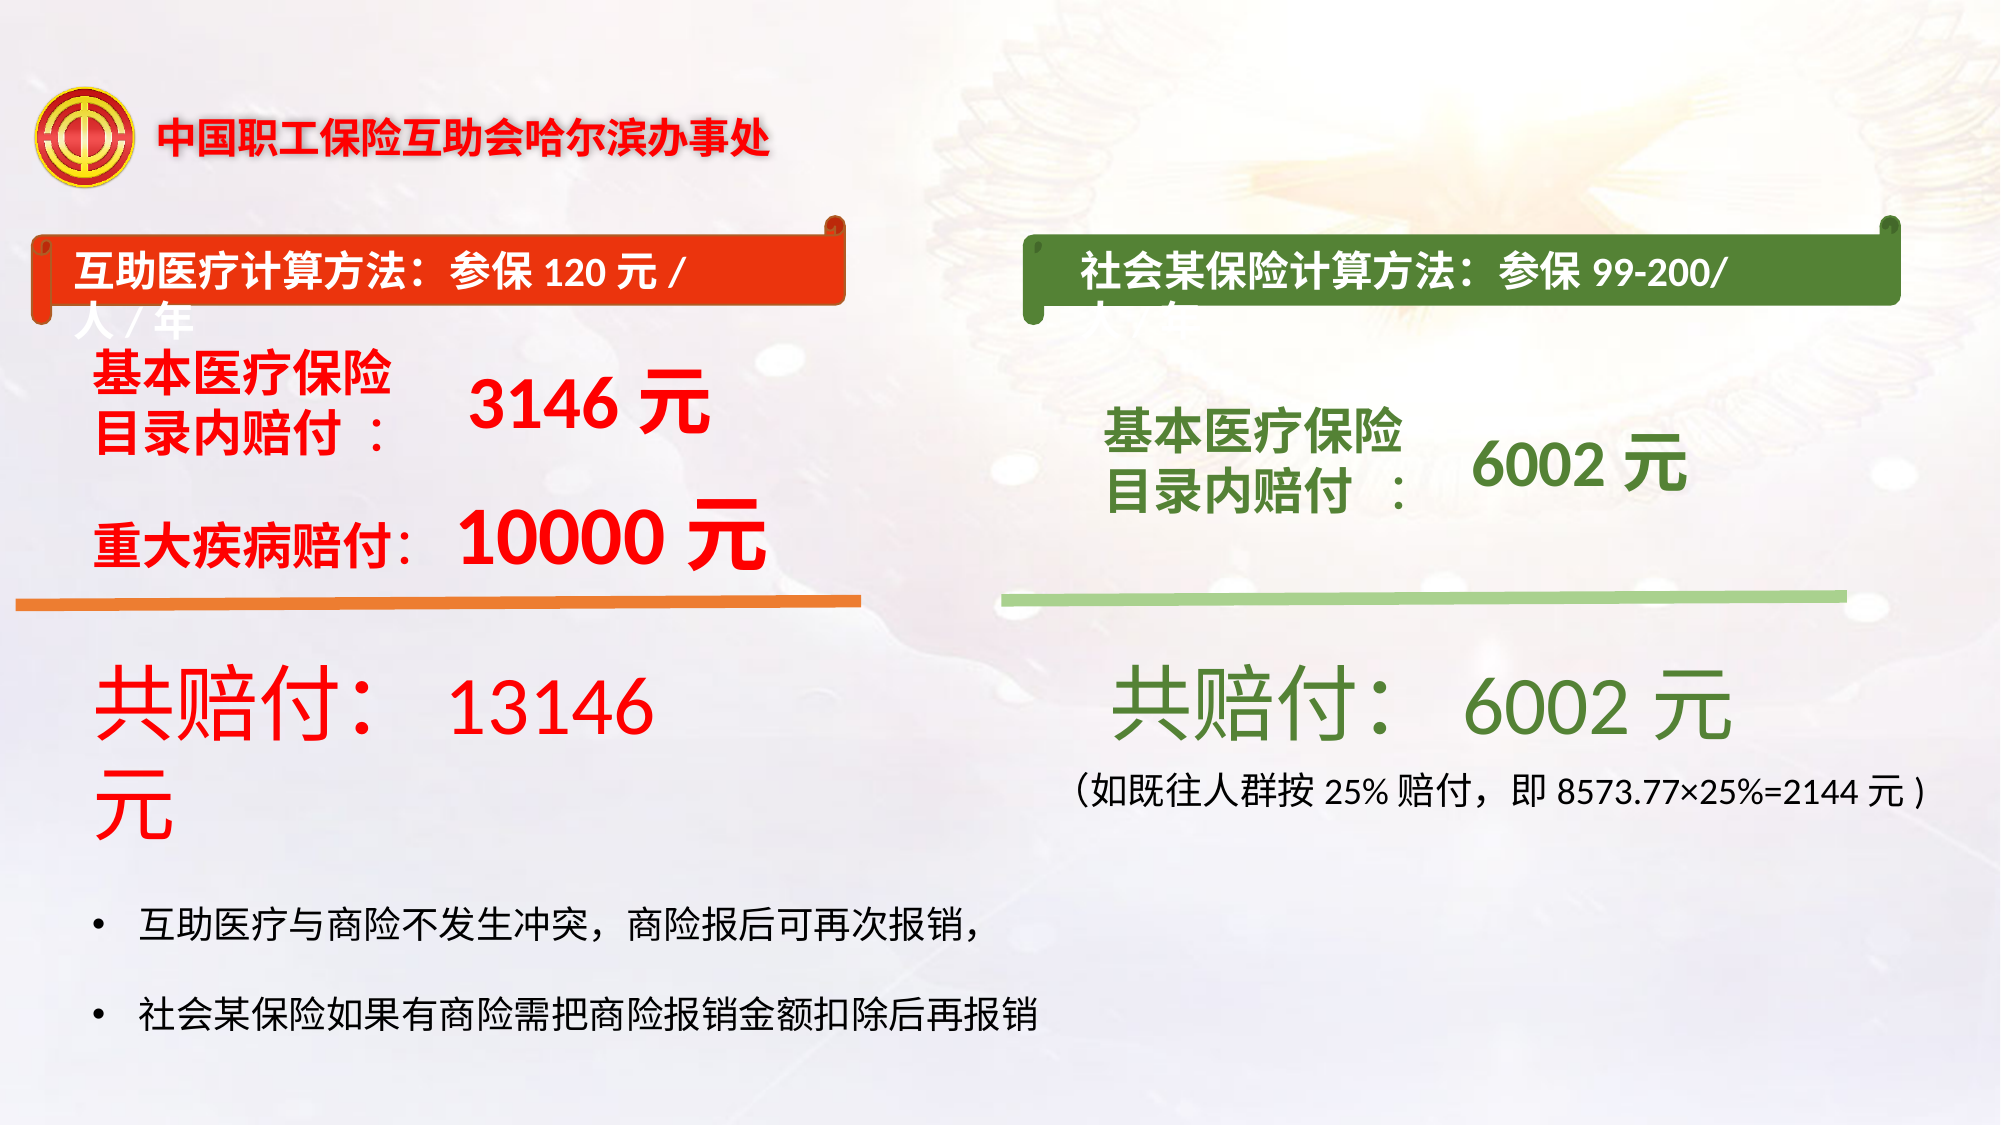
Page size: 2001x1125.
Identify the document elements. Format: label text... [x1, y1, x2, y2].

text_box （如既往人群按25%赔付，即8573.77×25%=2144元) [1037, 759, 1941, 820]
text_box 重大疾病赔付：10000元 [77, 473, 818, 589]
text_box 互助医疗计算方法：参保120元/人/年 [58, 237, 818, 353]
picture [0, 0, 2001, 1125]
text_box [1022, 215, 1901, 326]
text_box 基本医疗保险 目录内赔付 ： [1088, 392, 1454, 527]
text_box 6002元 [1456, 412, 1704, 508]
text_box 共赔付：13146元 [77, 643, 749, 859]
text_box 共赔付：6002元 [1094, 643, 1766, 759]
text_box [15, 601, 862, 605]
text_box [1001, 596, 1847, 601]
text_box 互助医疗与商险不发生冲突，商险报后可再次报销， 社会某保险如果有商险需把商险报销金额扣除后再报销 [77, 893, 1078, 1125]
text_box 基本医疗保险 目录内赔付 ： [77, 334, 443, 470]
text_box [30, 215, 846, 326]
text_box 社会某保险计算方法：参保99-200/人/年 [1065, 237, 1866, 353]
text_box 3146元 [452, 345, 728, 451]
